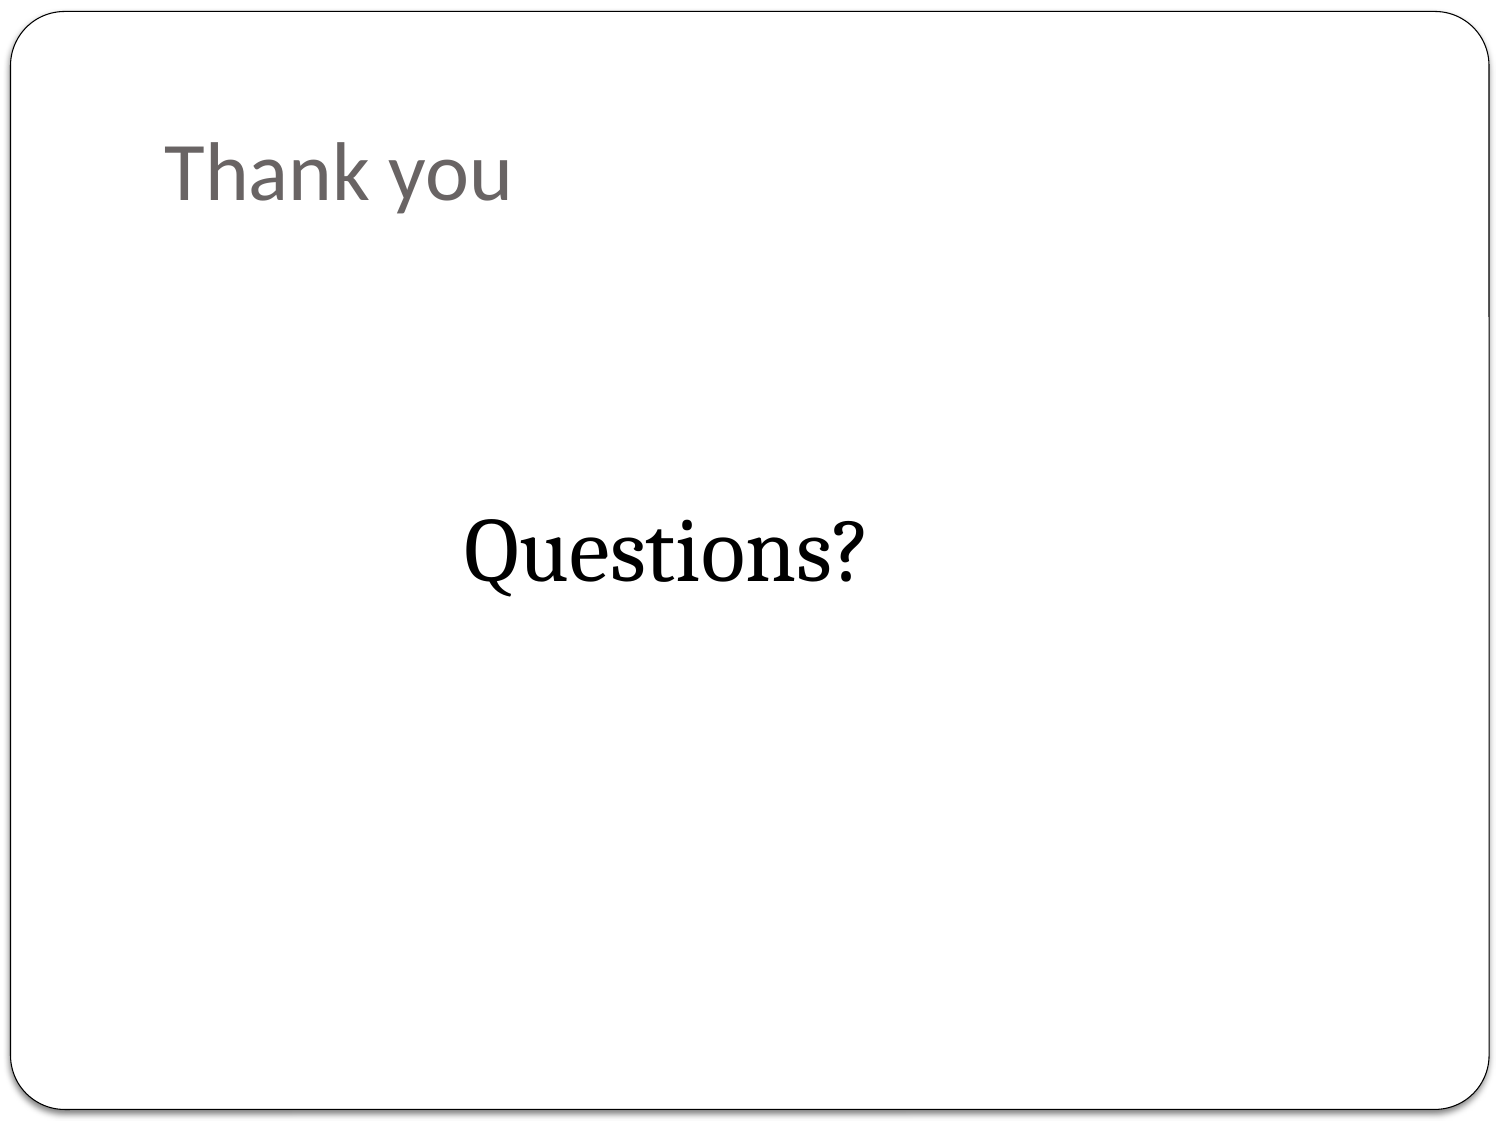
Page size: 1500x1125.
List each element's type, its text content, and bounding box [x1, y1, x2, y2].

list Questions? [150, 237, 1425, 988]
title Thank you [150, 45, 1425, 233]
